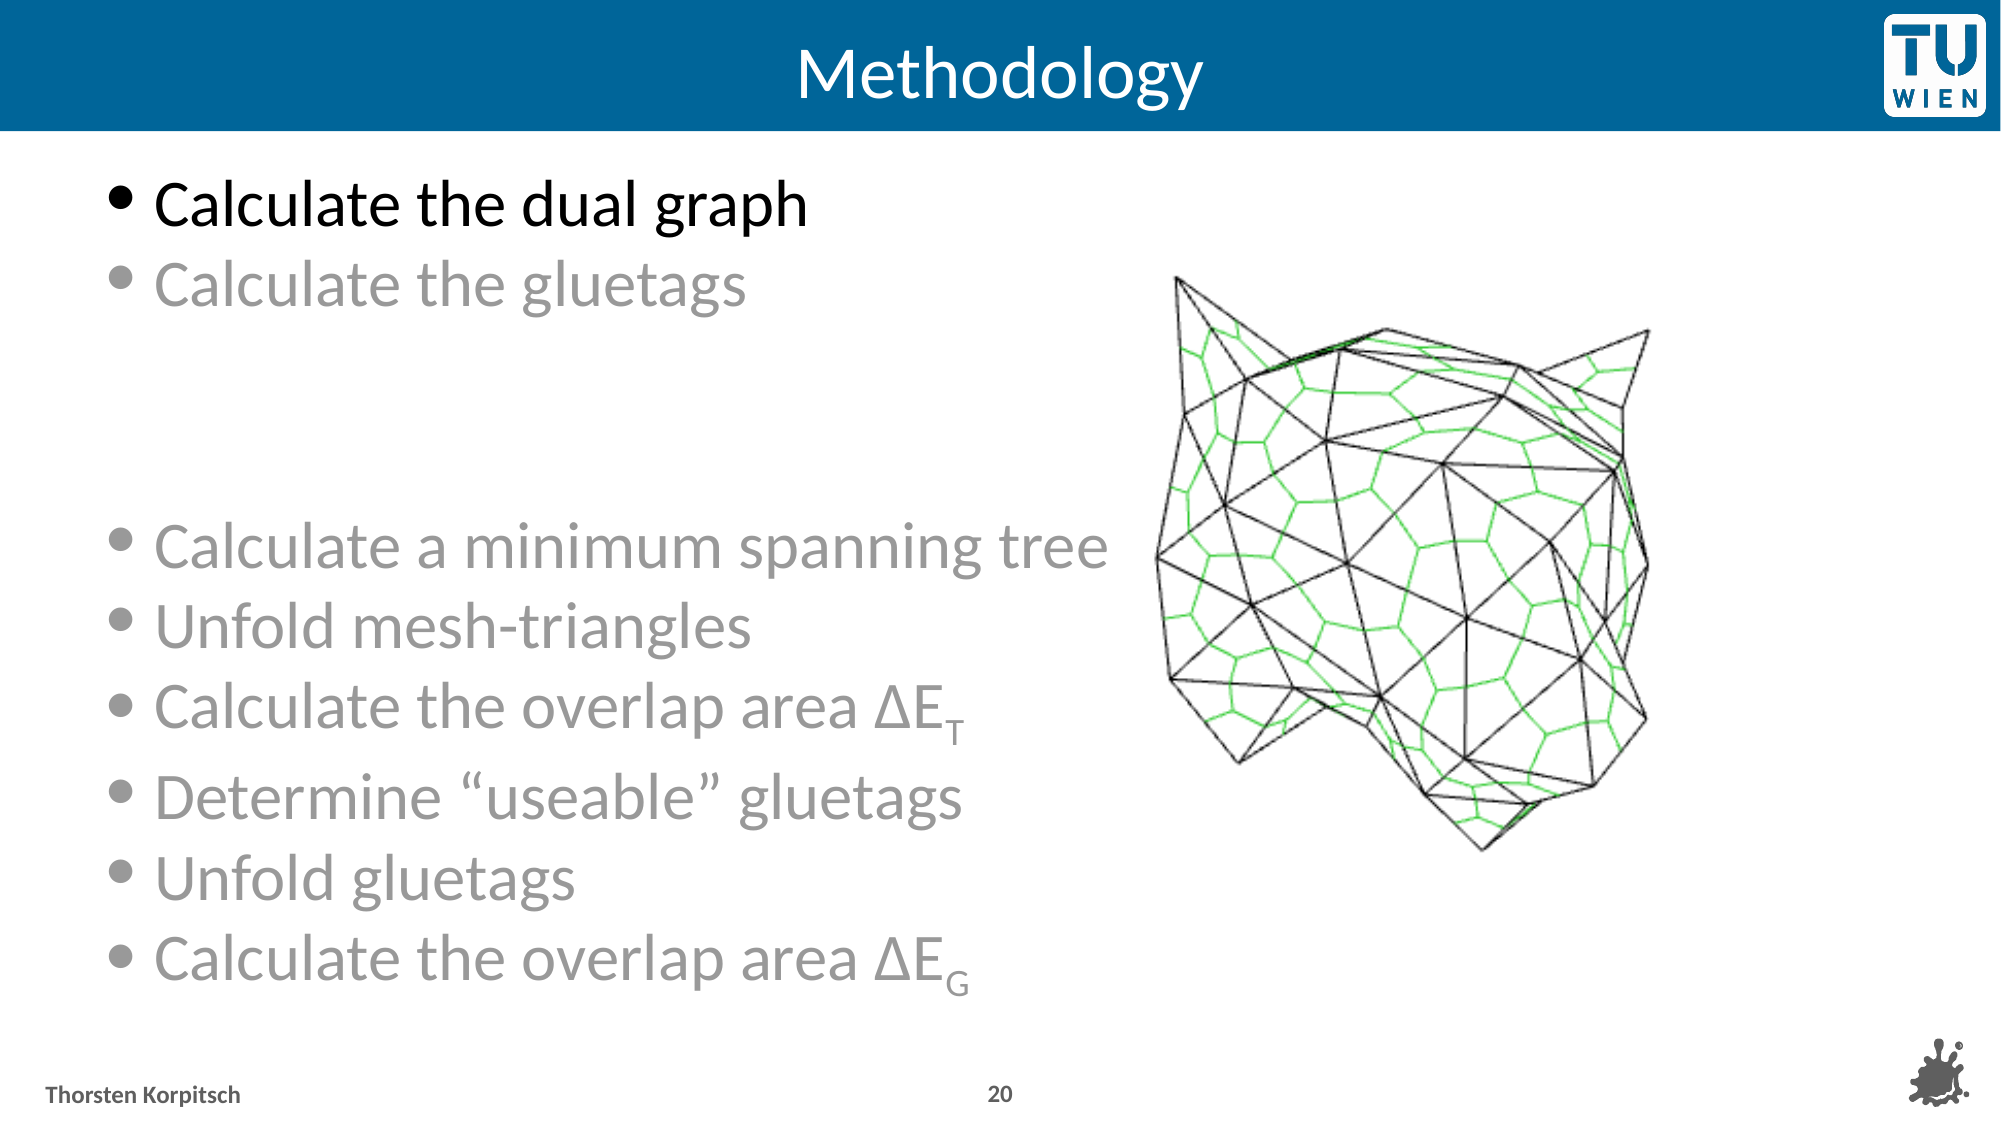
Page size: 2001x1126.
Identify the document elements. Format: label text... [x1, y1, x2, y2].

picture [1118, 252, 1710, 873]
picture [1885, 15, 1985, 116]
slide_number ‹#› [882, 1067, 1119, 1118]
title Methodology [137, 6, 1863, 132]
footer Thorsten Korpitsch [25, 1068, 837, 1118]
list Calculate the dual graph Calculate the gluetags Calculate a minimum spanning tree Unfold mesh-triangles Calculate the overlap area ΔET Determine “useable” gluetags Unfold gluetags Calculate the overlap area ΔEG [59, 150, 1970, 1049]
